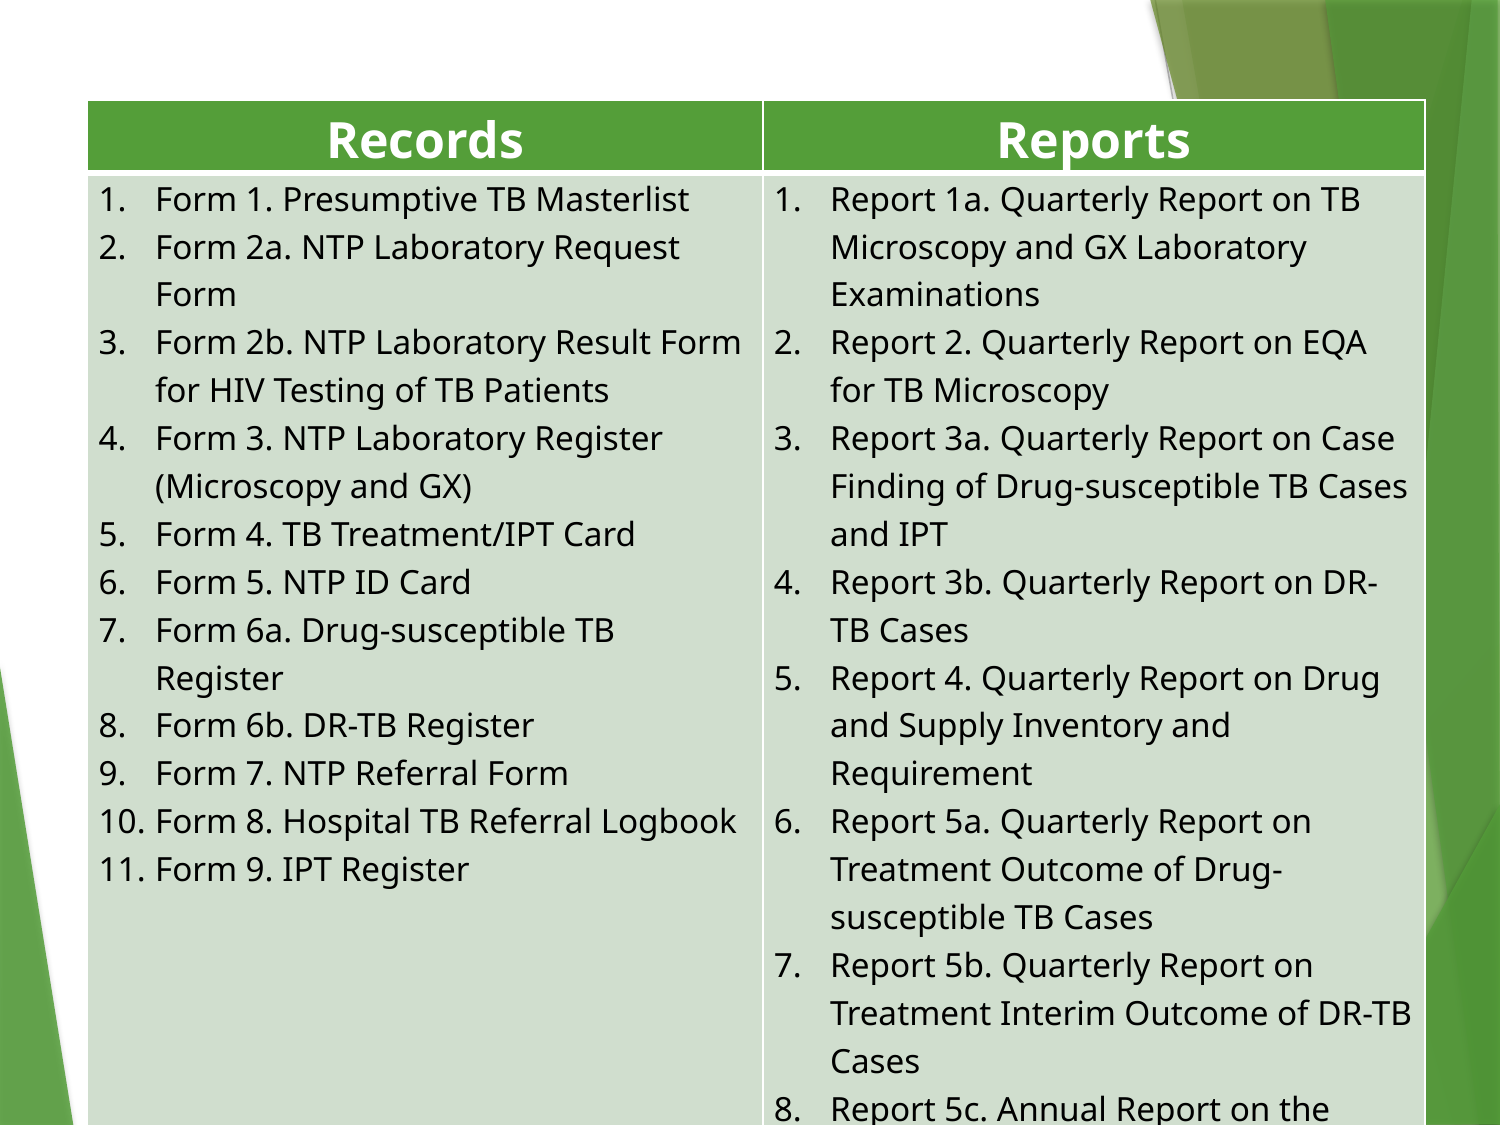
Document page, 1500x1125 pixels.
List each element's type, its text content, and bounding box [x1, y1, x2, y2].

table_cell Report 1a. Quarterly Report on TB Microscopy and GX Laboratory Examinations Report 2. Quarterly Report on EQA for TB Microscopy Report 3a. Quarterly Report on Case Finding of Drug-susceptible TB Cases and IPT Report 3b. Quarterly Report on DR-TB Cases Report 4. Quarterly Report on Drug and Supply Inventory and Requirement Report 5a. Quarterly Report on Treatment Outcome of Drug- susceptible TB Cases Report 5b. Quarterly Report on Treatment Interim Outcome of DR-TB Cases Report 5c. Annual Report on the Treatment Outcome of DR-TB Cases Report 6. Quarterly Report of Hospital TB Referrals [764, 176, 1424, 1125]
table_cell Form 1. Presumptive TB Masterlist Form 2a. NTP Laboratory Request Form Form 2b. NTP Laboratory Result Form for HIV Testing of TB Patients Form 3. NTP Laboratory Register (Microscopy and GX) Form 4. TB Treatment/IPT Card Form 5. NTP ID Card Form 6a. Drug-susceptible TB Register Form 6b. DR-TB Register Form 7. NTP Referral Form Form 8. Hospital TB Referral Logbook Form 9. IPT Register [88, 176, 762, 1125]
table_header Records [88, 101, 762, 170]
table_header Reports [764, 101, 1424, 170]
